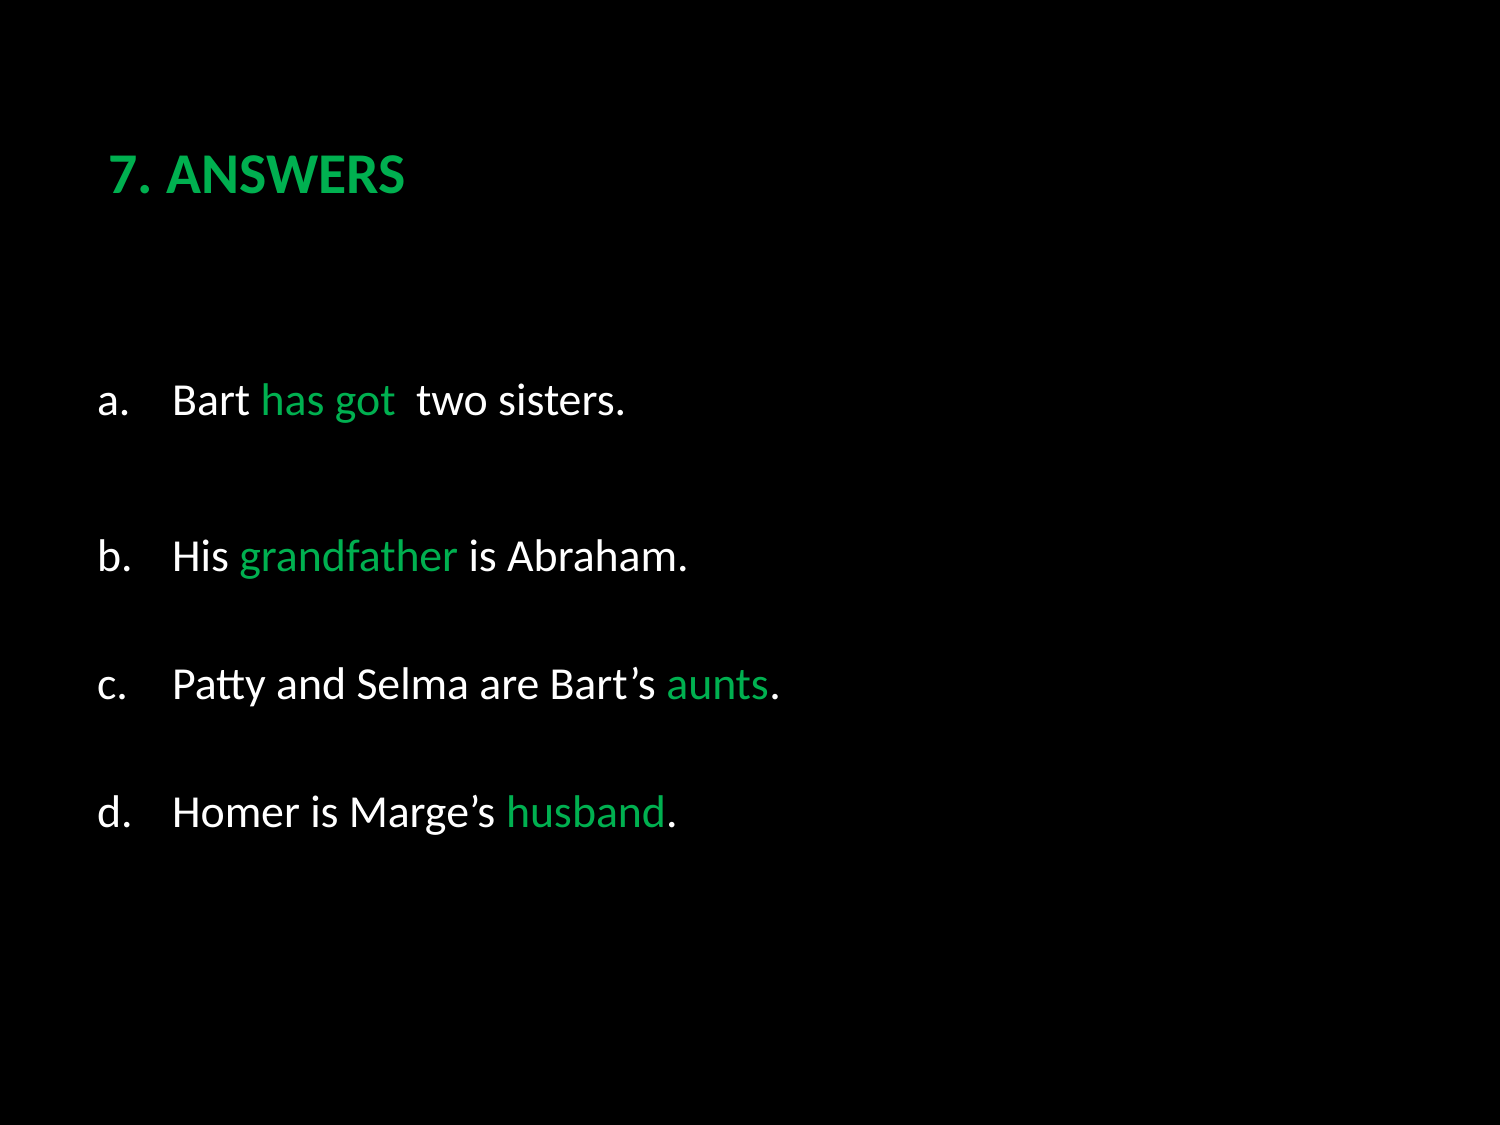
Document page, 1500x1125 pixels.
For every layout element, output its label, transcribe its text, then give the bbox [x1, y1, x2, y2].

title 7. ANSWERS [93, 128, 1404, 353]
list Bart has got two sisters. His grandfather is Abraham. Patty and Selma are Bart’s aunts. Homer is Marge’s husband. [82, 773, 1465, 1020]
